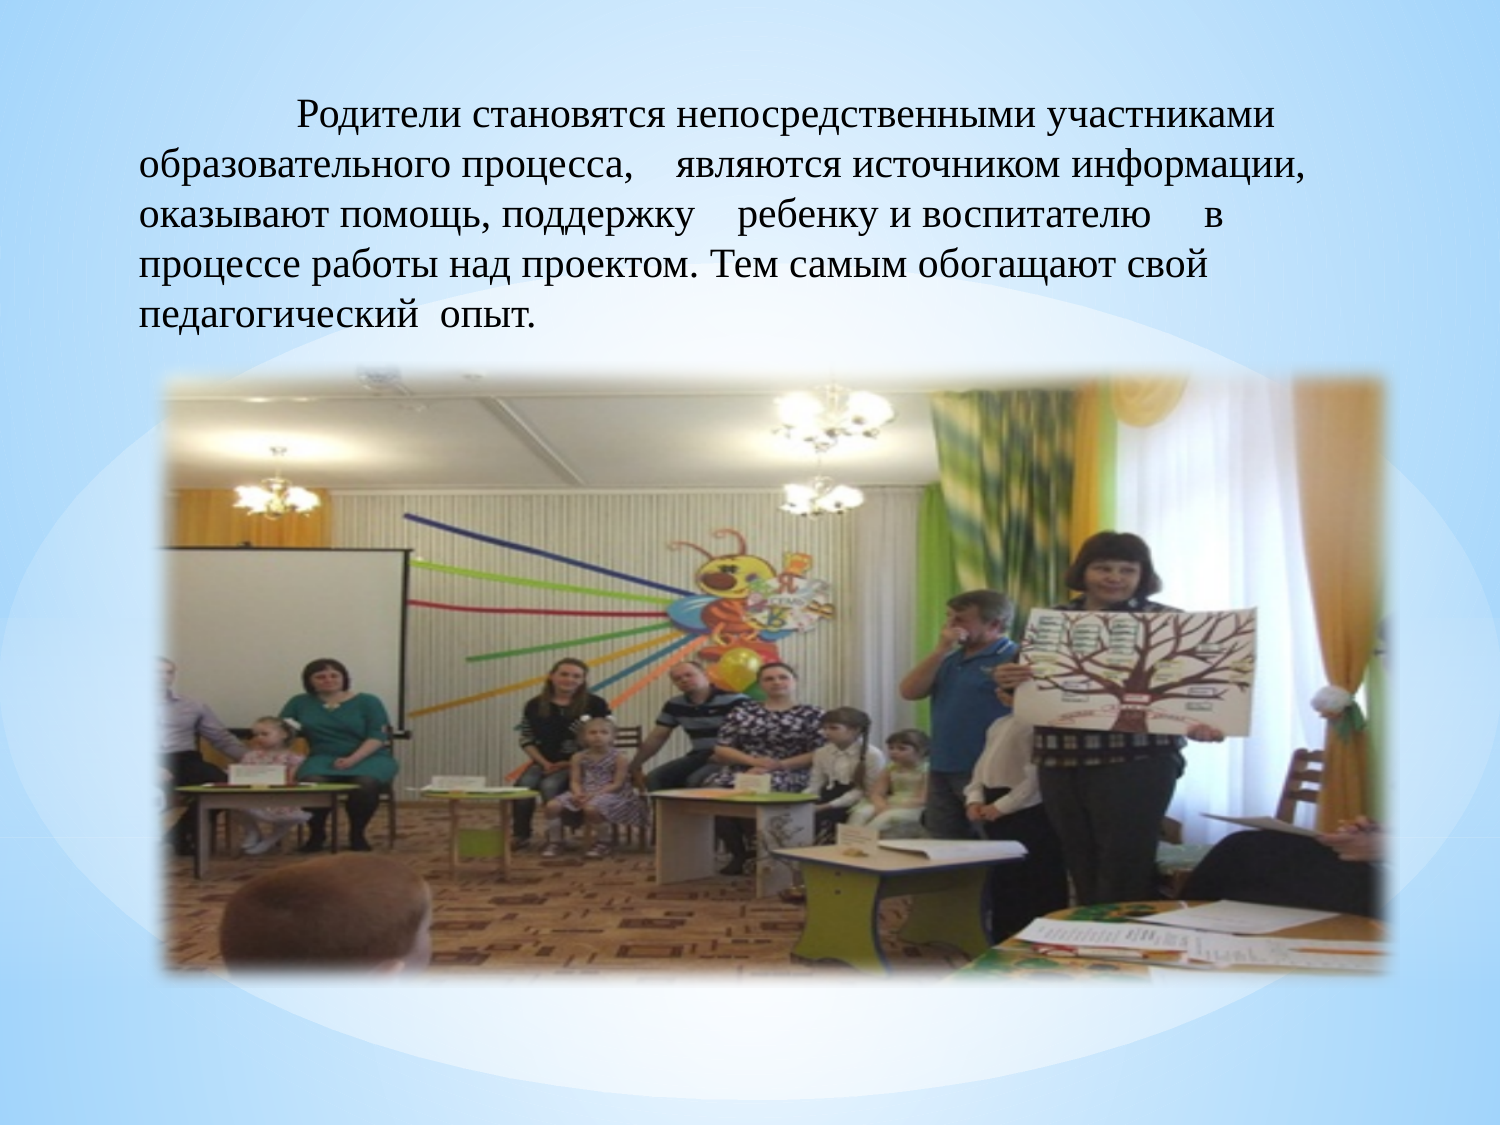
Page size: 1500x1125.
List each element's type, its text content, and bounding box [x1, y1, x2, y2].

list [147, 361, 1401, 989]
title Родители становятся непосредственными участниками образовательного процесса, являются источником информации, оказывают помощь, поддержку ребенку и воспитателю в процессе работы над проектом. Тем самым обогащают свой педагогический опыт. [123, 78, 1400, 350]
